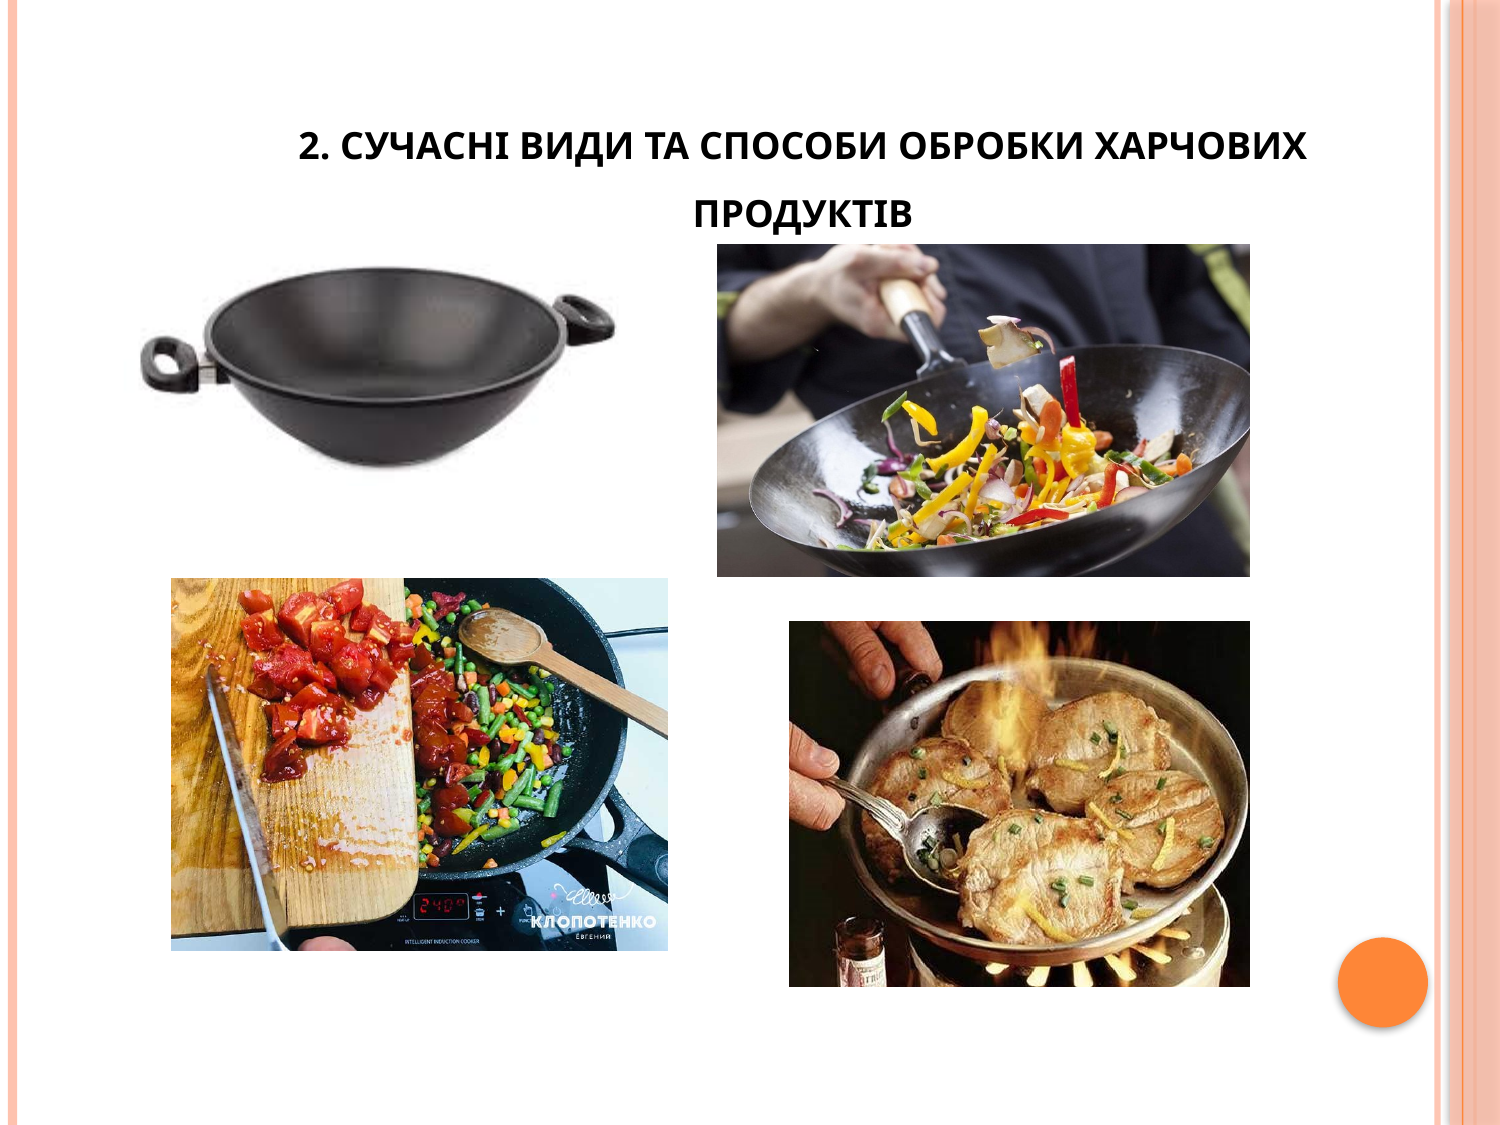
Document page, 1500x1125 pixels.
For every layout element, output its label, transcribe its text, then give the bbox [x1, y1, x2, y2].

picture [788, 620, 1250, 987]
picture [123, 248, 631, 487]
picture [170, 577, 668, 952]
text_box 2. СУЧАСНІ ВИДИ ТА СПОСОБИ ОБРОБКИ ХАРЧОВИХ ПРОДУКТІВ [171, 92, 1435, 243]
picture [717, 243, 1250, 577]
